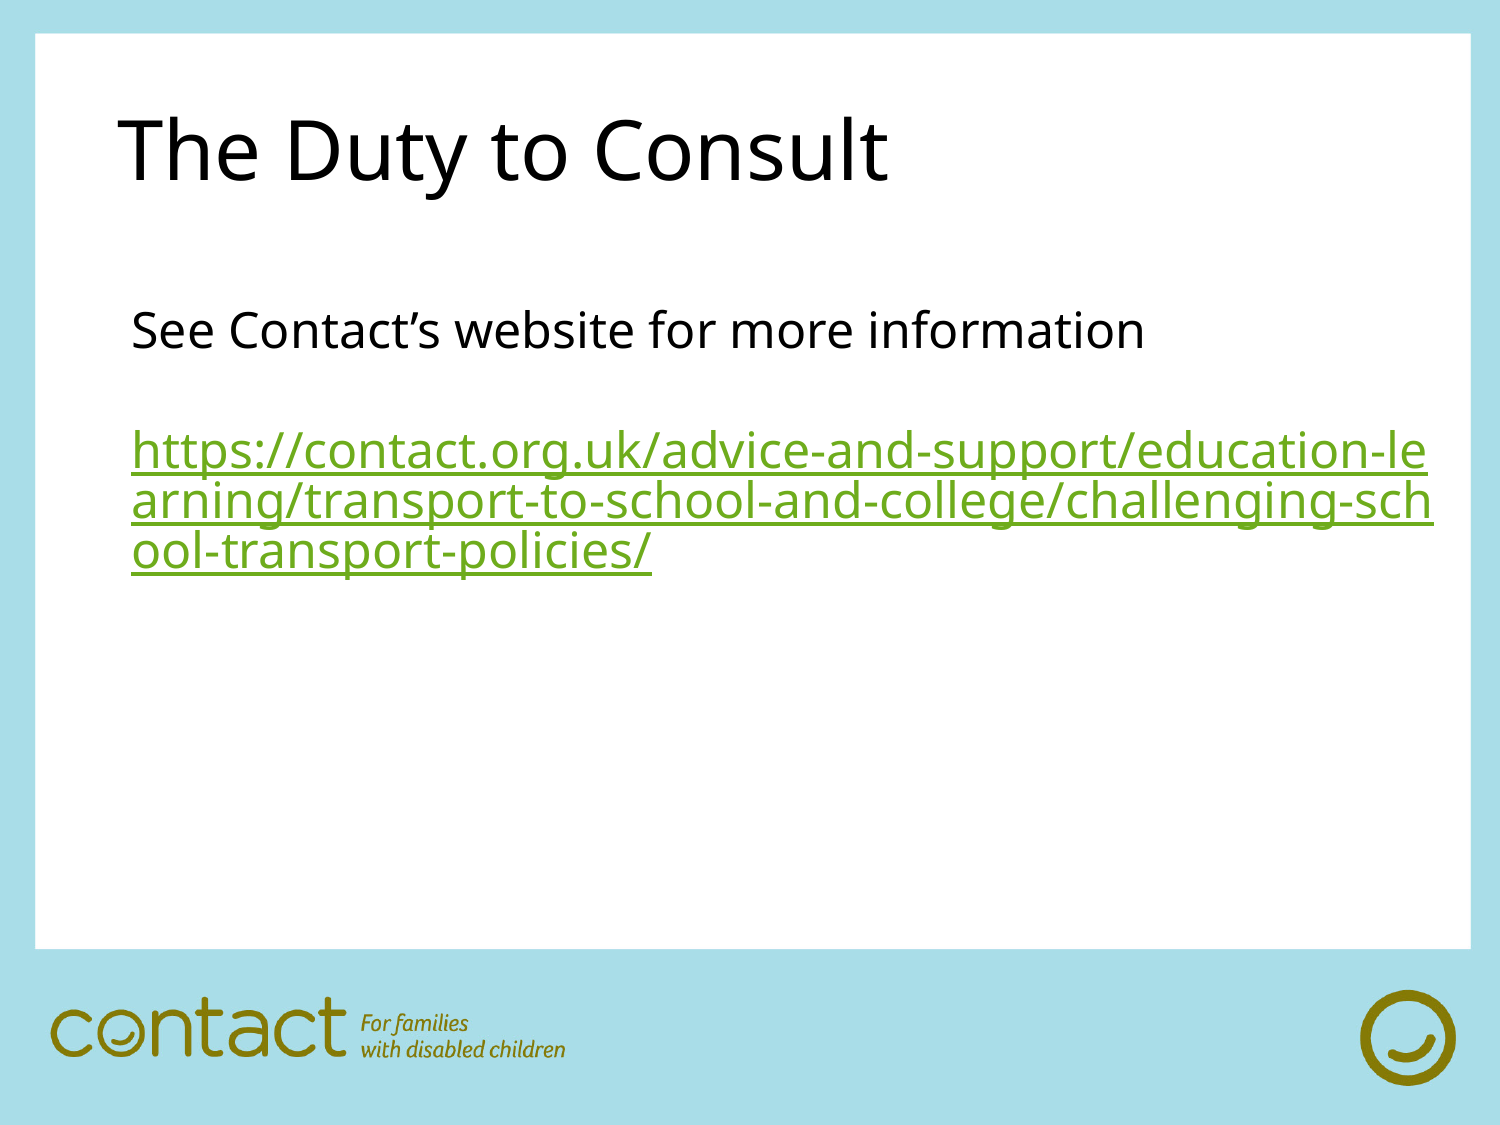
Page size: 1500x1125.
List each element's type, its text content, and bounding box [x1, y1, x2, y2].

picture [0, 0, 1500, 1125]
text_box See Contact’s website for more information https://contact.org.uk/advice-and-support/education-learning/transport-to-school-and-college/challenging-school-transport-policies/ [123, 290, 1447, 674]
text_box The Duty to Consult [109, 90, 897, 205]
